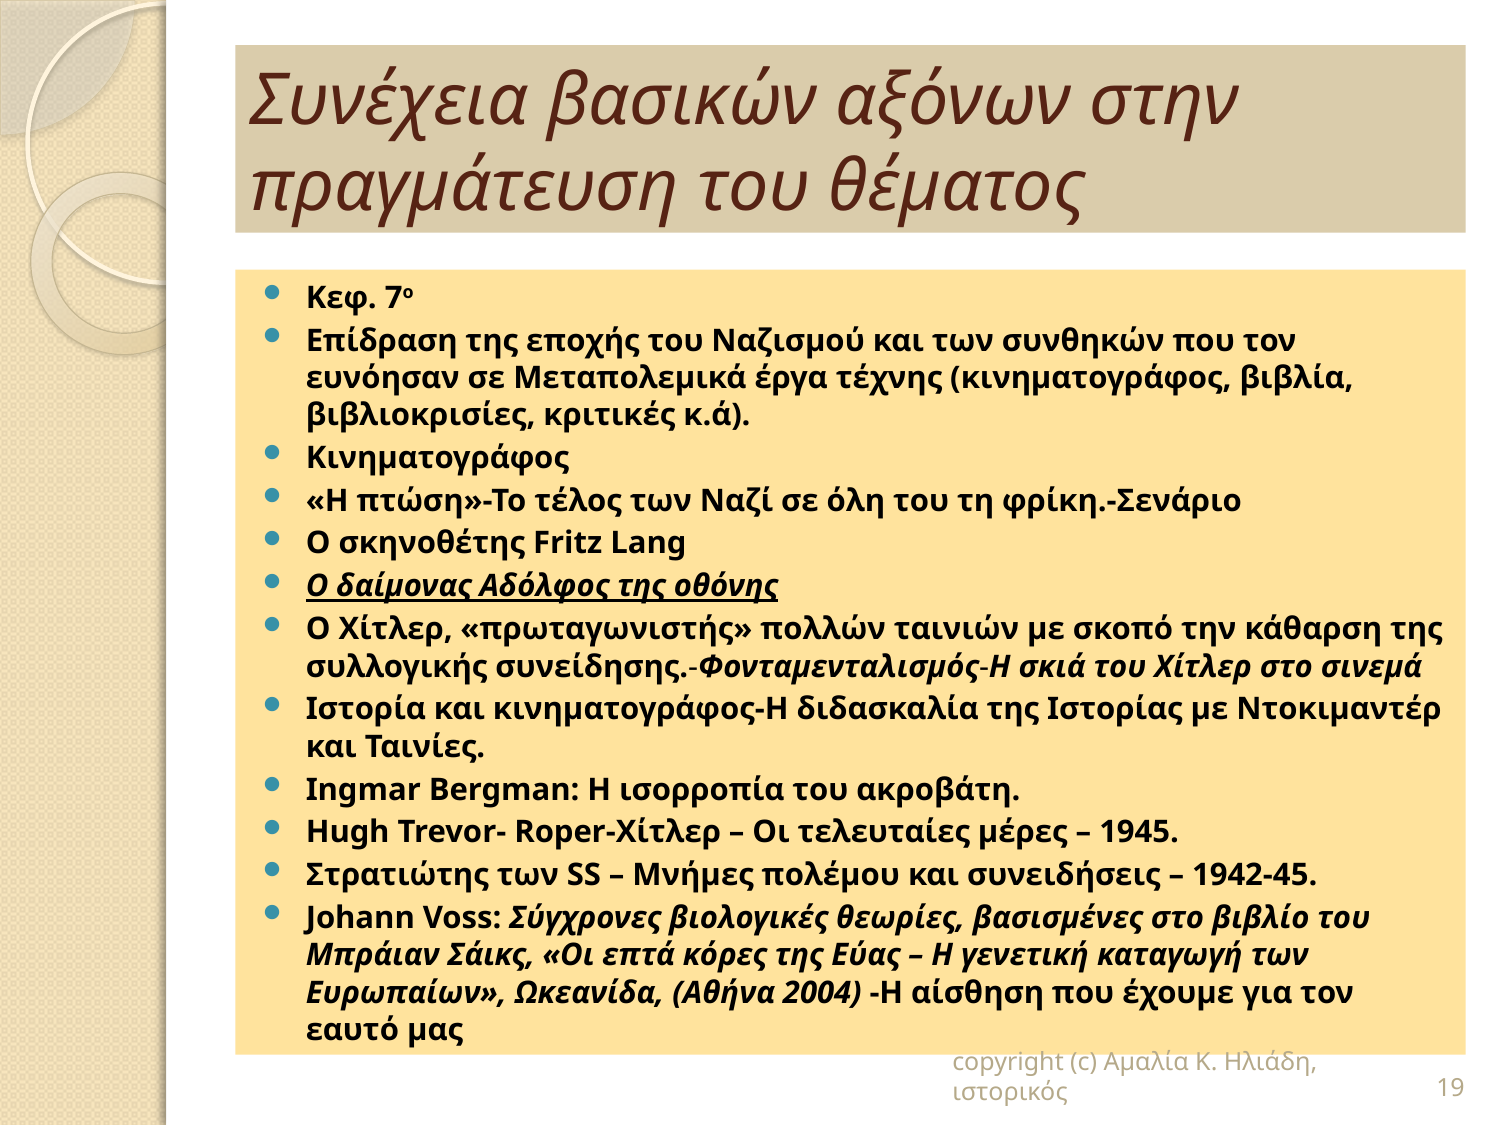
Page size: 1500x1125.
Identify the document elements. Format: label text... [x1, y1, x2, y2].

list Κεφ. 7ο Επίδραση της εποχής του Ναζισμού και των συνθηκών που τον ευνόησαν σε Μεταπολεμικά έργα τέχνης (κινηματογράφος, βιβλία, βιβλιοκρισίες, κριτικές κ.ά). Κινηματογράφος «Η πτώση»-Το τέλος των Ναζί σε όλη του τη φρίκη.-Σενάριο Ο σκηνοθέτης Fritz Lang Ο δαίμονας Αδόλφος της οθόνης Ο Χίτλερ, «πρωταγωνιστής» πολλών ταινιών με σκοπό την κάθαρση της συλλογικής συνείδησης.-Φονταμενταλισμός-Η σκιά του Χίτλερ στο σινεμά Ιστορία και κινηματογράφος-Η διδασκαλία της Ιστορίας με Ντοκιμαντέρ και Ταινίες. Ingmar Bergman: Η ισορροπία του ακροβάτη. Hugh Trevor- Roper-Χίτλερ – Οι τελευταίες μέρες – 1945. Στρατιώτης των SS – Μνήμες πολέμου και συνειδήσεις – 1942-45. Johann Voss: Σύγχρονες βιολογικές θεωρίες, βασισμένες στο βιβλίο του Μπράιαν Σάικς, «Οι επτά κόρες της Εύας – Η γενετική καταγωγή των Ευρωπαίων», Ωκεανίδα, (Αθήνα 2004) -Η αίσθηση που έχουμε για τον εαυτό μας [235, 269, 1466, 1055]
footer copyright (c) Αμαλία Κ. Ηλιάδη, ιστορικός [937, 1034, 1413, 1113]
title Συνέχεια βασικών αξόνων στην πραγμάτευση του θέματος [235, 45, 1466, 233]
slide_number 19 [1413, 1034, 1488, 1113]
